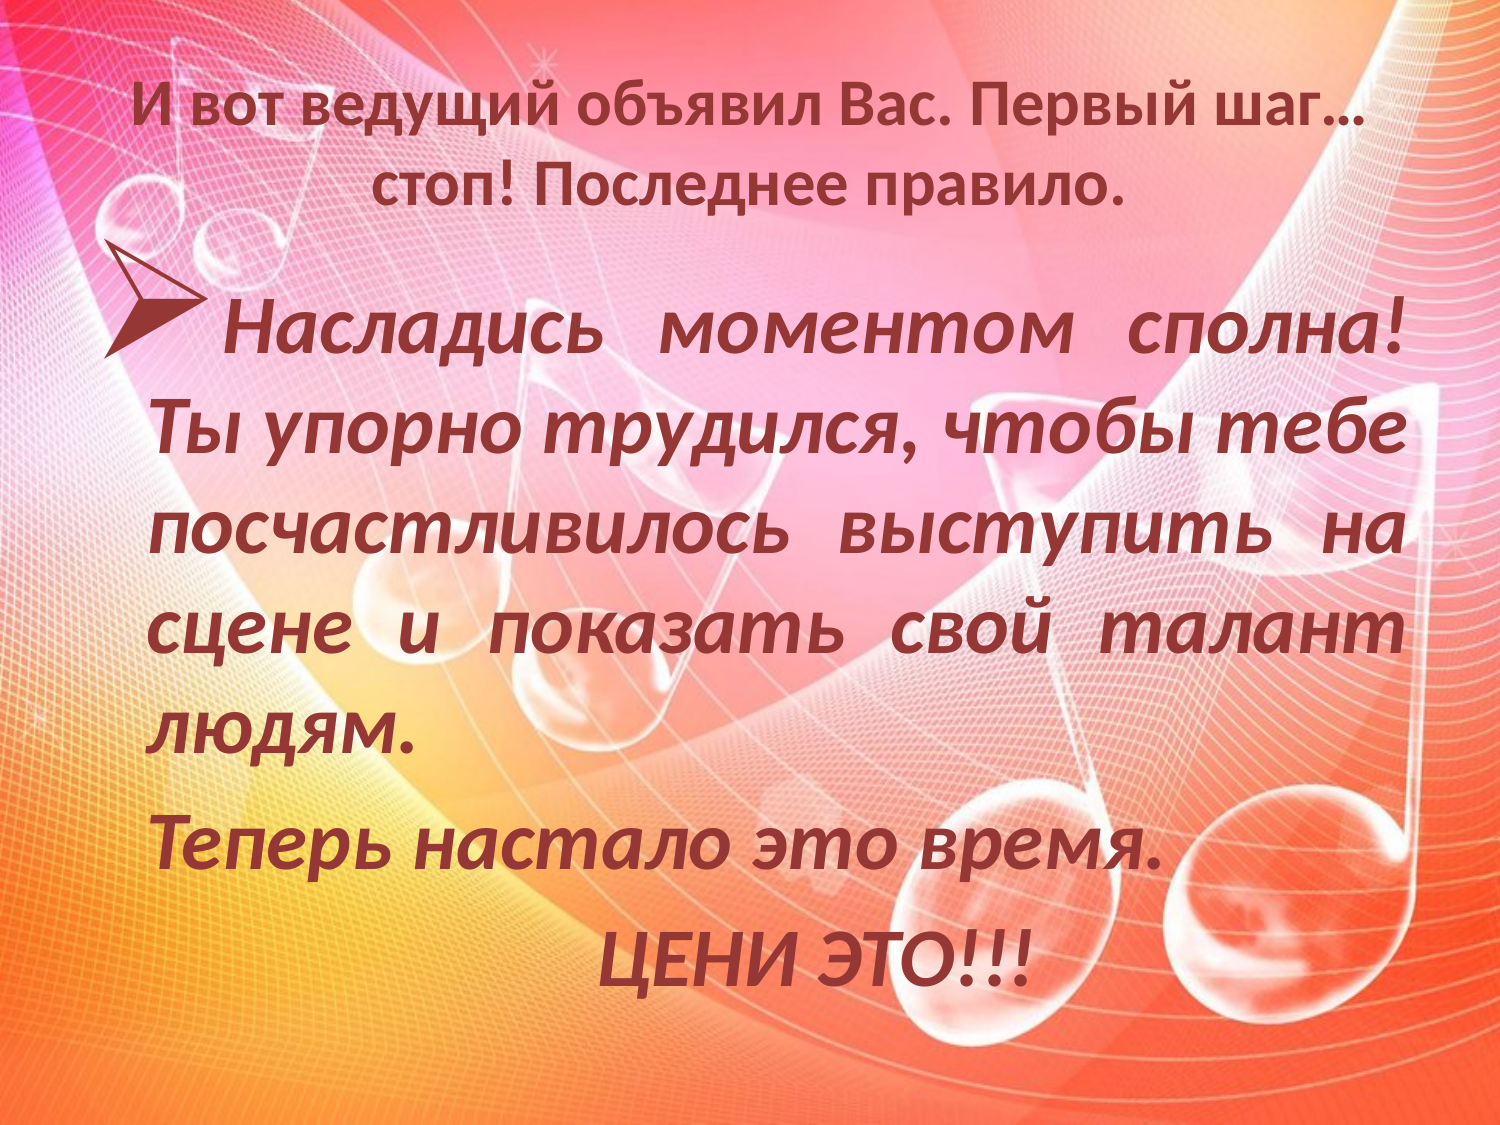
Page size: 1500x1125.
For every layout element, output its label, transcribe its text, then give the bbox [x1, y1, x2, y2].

picture [0, 0, 1500, 1125]
title И вот ведущий объявил Вас. Первый шаг…стоп! Последнее правило. [75, 45, 1425, 233]
list Насладись моментом сполна! Ты упорно трудился, чтобы тебе посчастливилось выступить на сцене и показать свой талант людям. Теперь настало это время. ЦЕНИ ЭТО!!! [75, 262, 1425, 1005]
